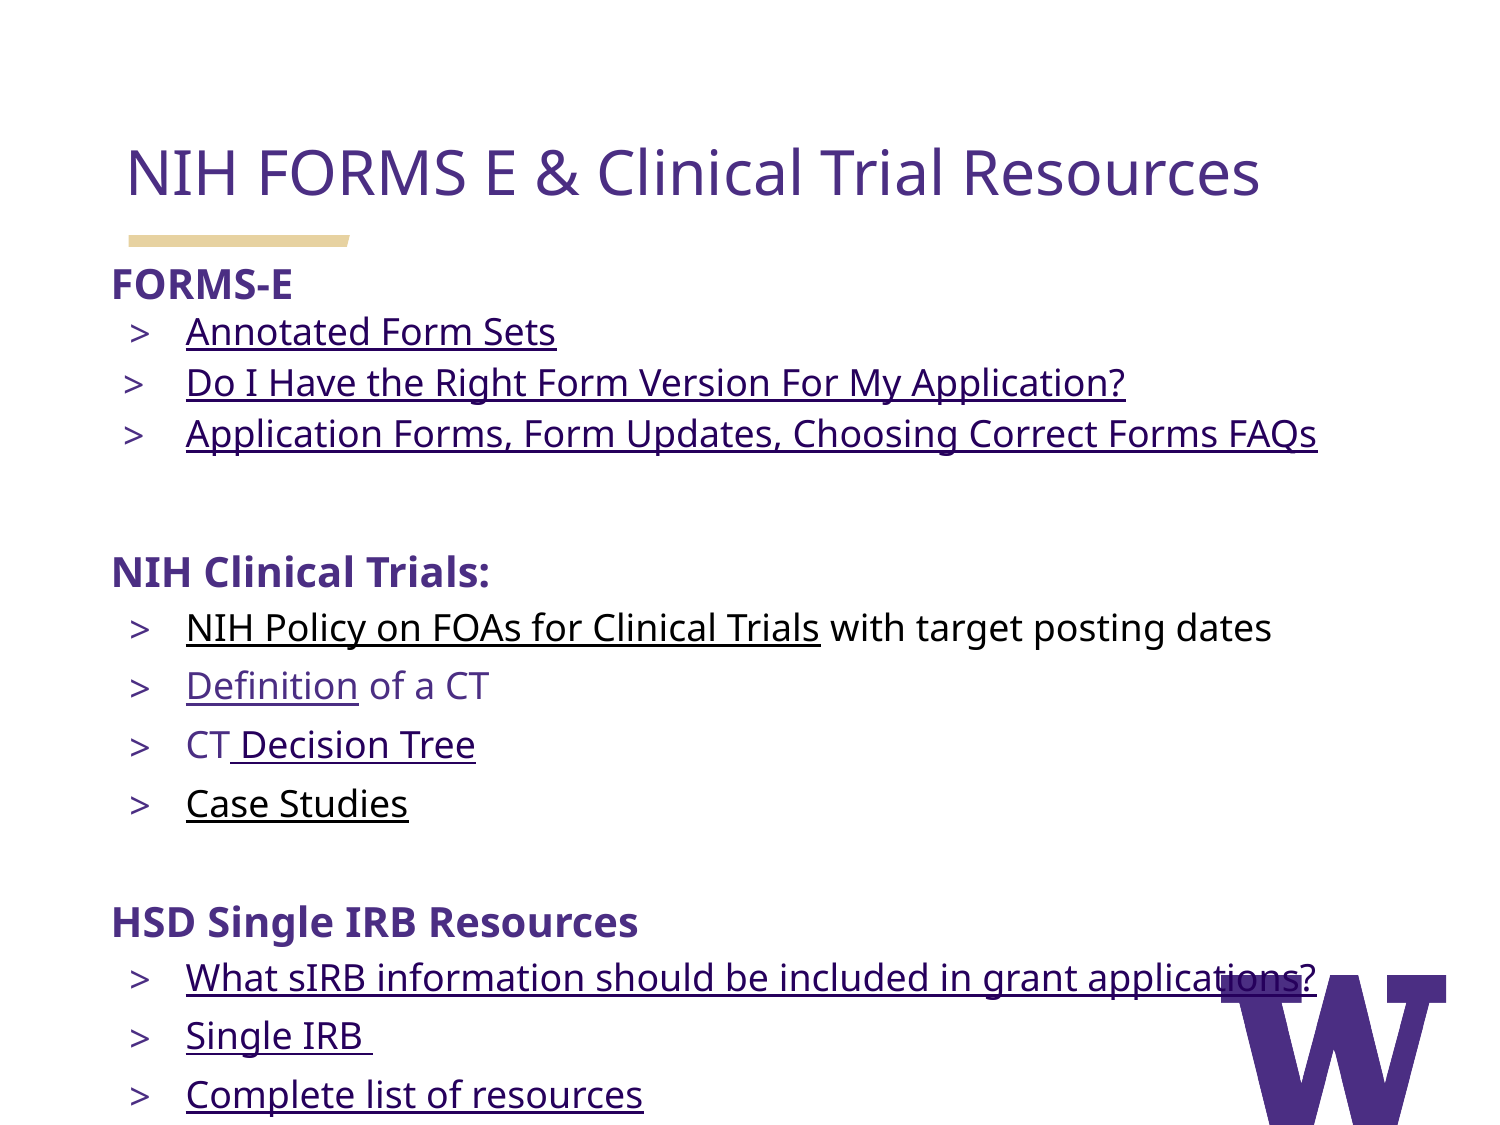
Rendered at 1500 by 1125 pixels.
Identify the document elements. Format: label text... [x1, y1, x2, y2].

picture [1221, 975, 1447, 1125]
list FORMS-E Annotated Form Sets Do I Have the Right Form Version For My Application? Application Forms, Form Updates, Choosing Correct Forms FAQs NIH Clinical Trials: NIH Policy on FOAs for Clinical Trials with target posting dates Definition of a CT CT Decision Tree Case Studies HSD Single IRB Resources What sIRB information should be included in grant applications? Single IRB Complete list of resources [95, 234, 1441, 894]
list NIH FORMS E & Clinical Trial Resources [110, 60, 1453, 224]
